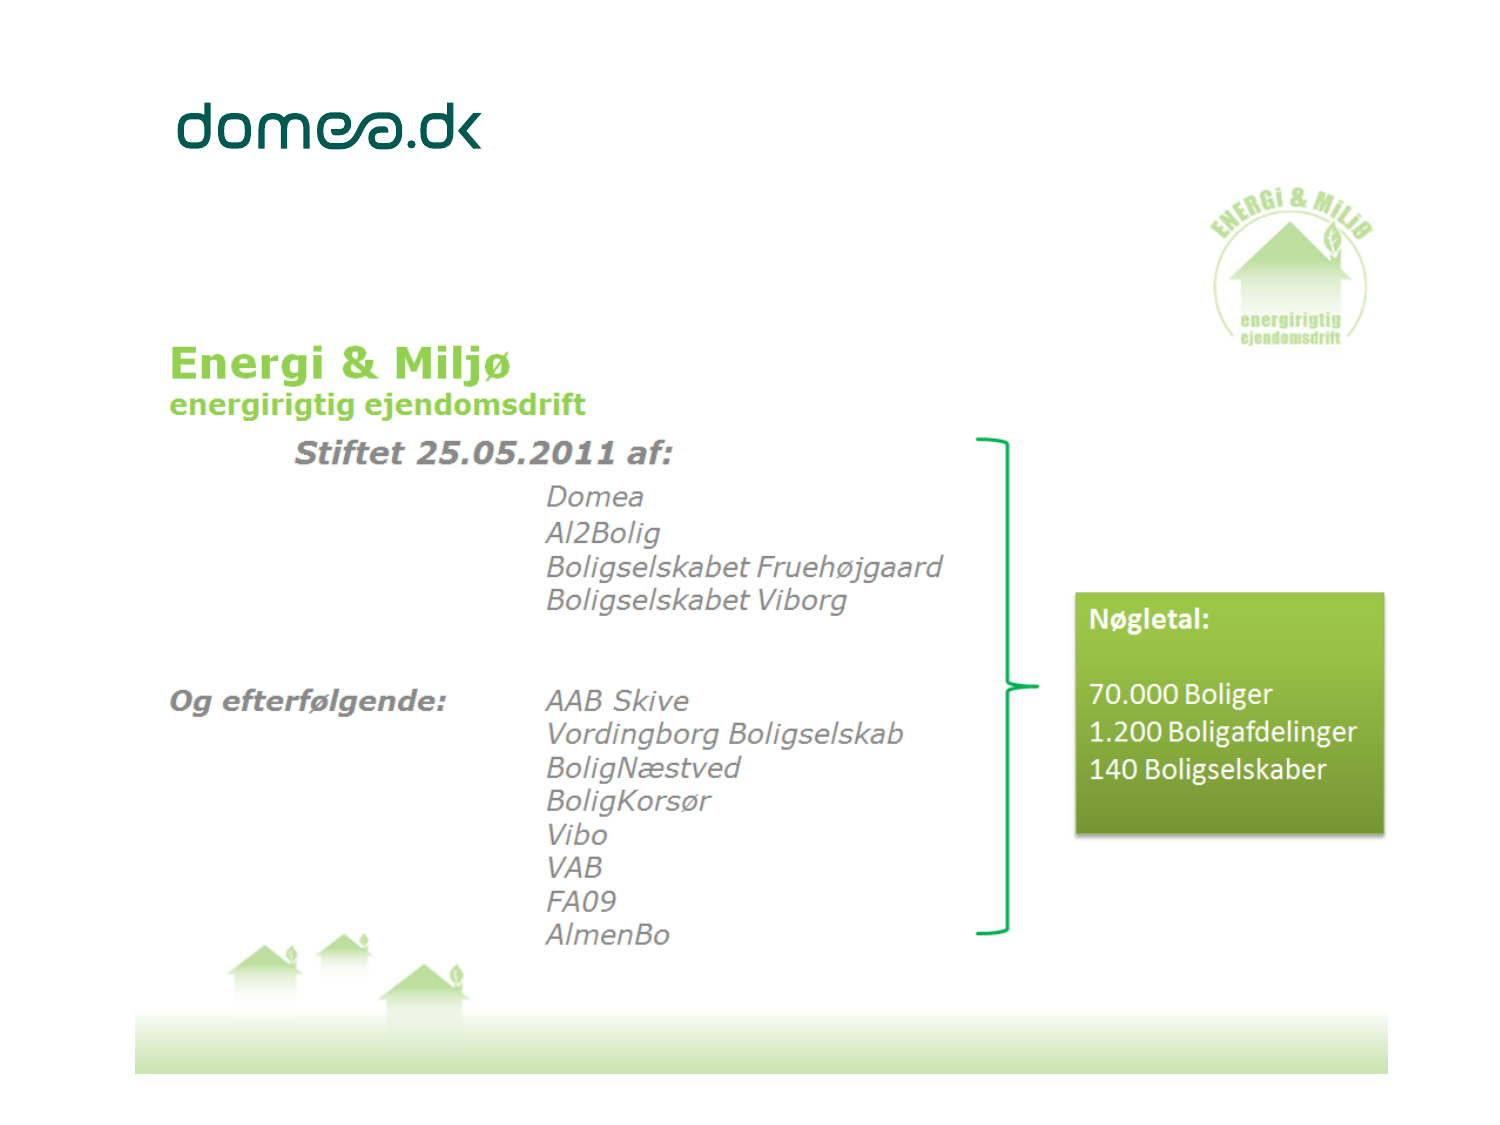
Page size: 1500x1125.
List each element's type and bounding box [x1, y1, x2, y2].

picture [135, 172, 1389, 1075]
